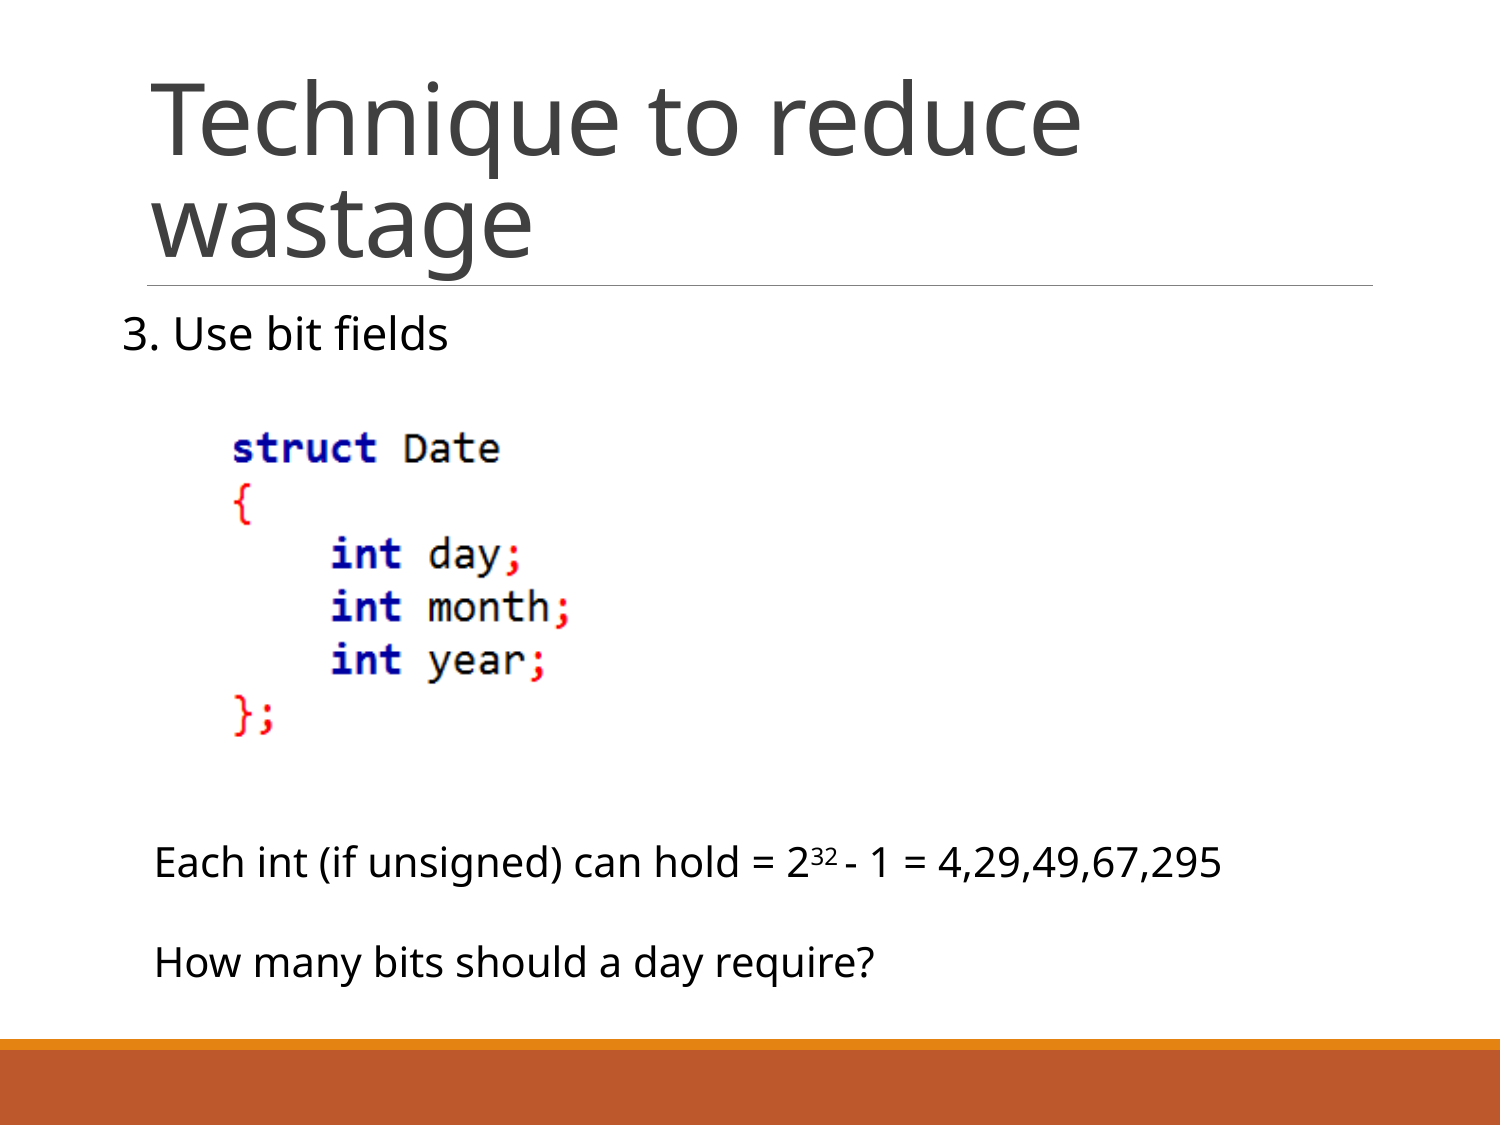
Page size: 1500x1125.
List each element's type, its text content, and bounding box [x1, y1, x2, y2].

text_box 3. Use bit fields [107, 297, 465, 368]
picture [233, 409, 593, 755]
text_box Each int (if unsigned) can hold = 232 - 1 = 4,29,49,67,295 How many bits should a day require? [138, 828, 1238, 994]
title Technique to reduce wastage [135, 47, 1373, 285]
